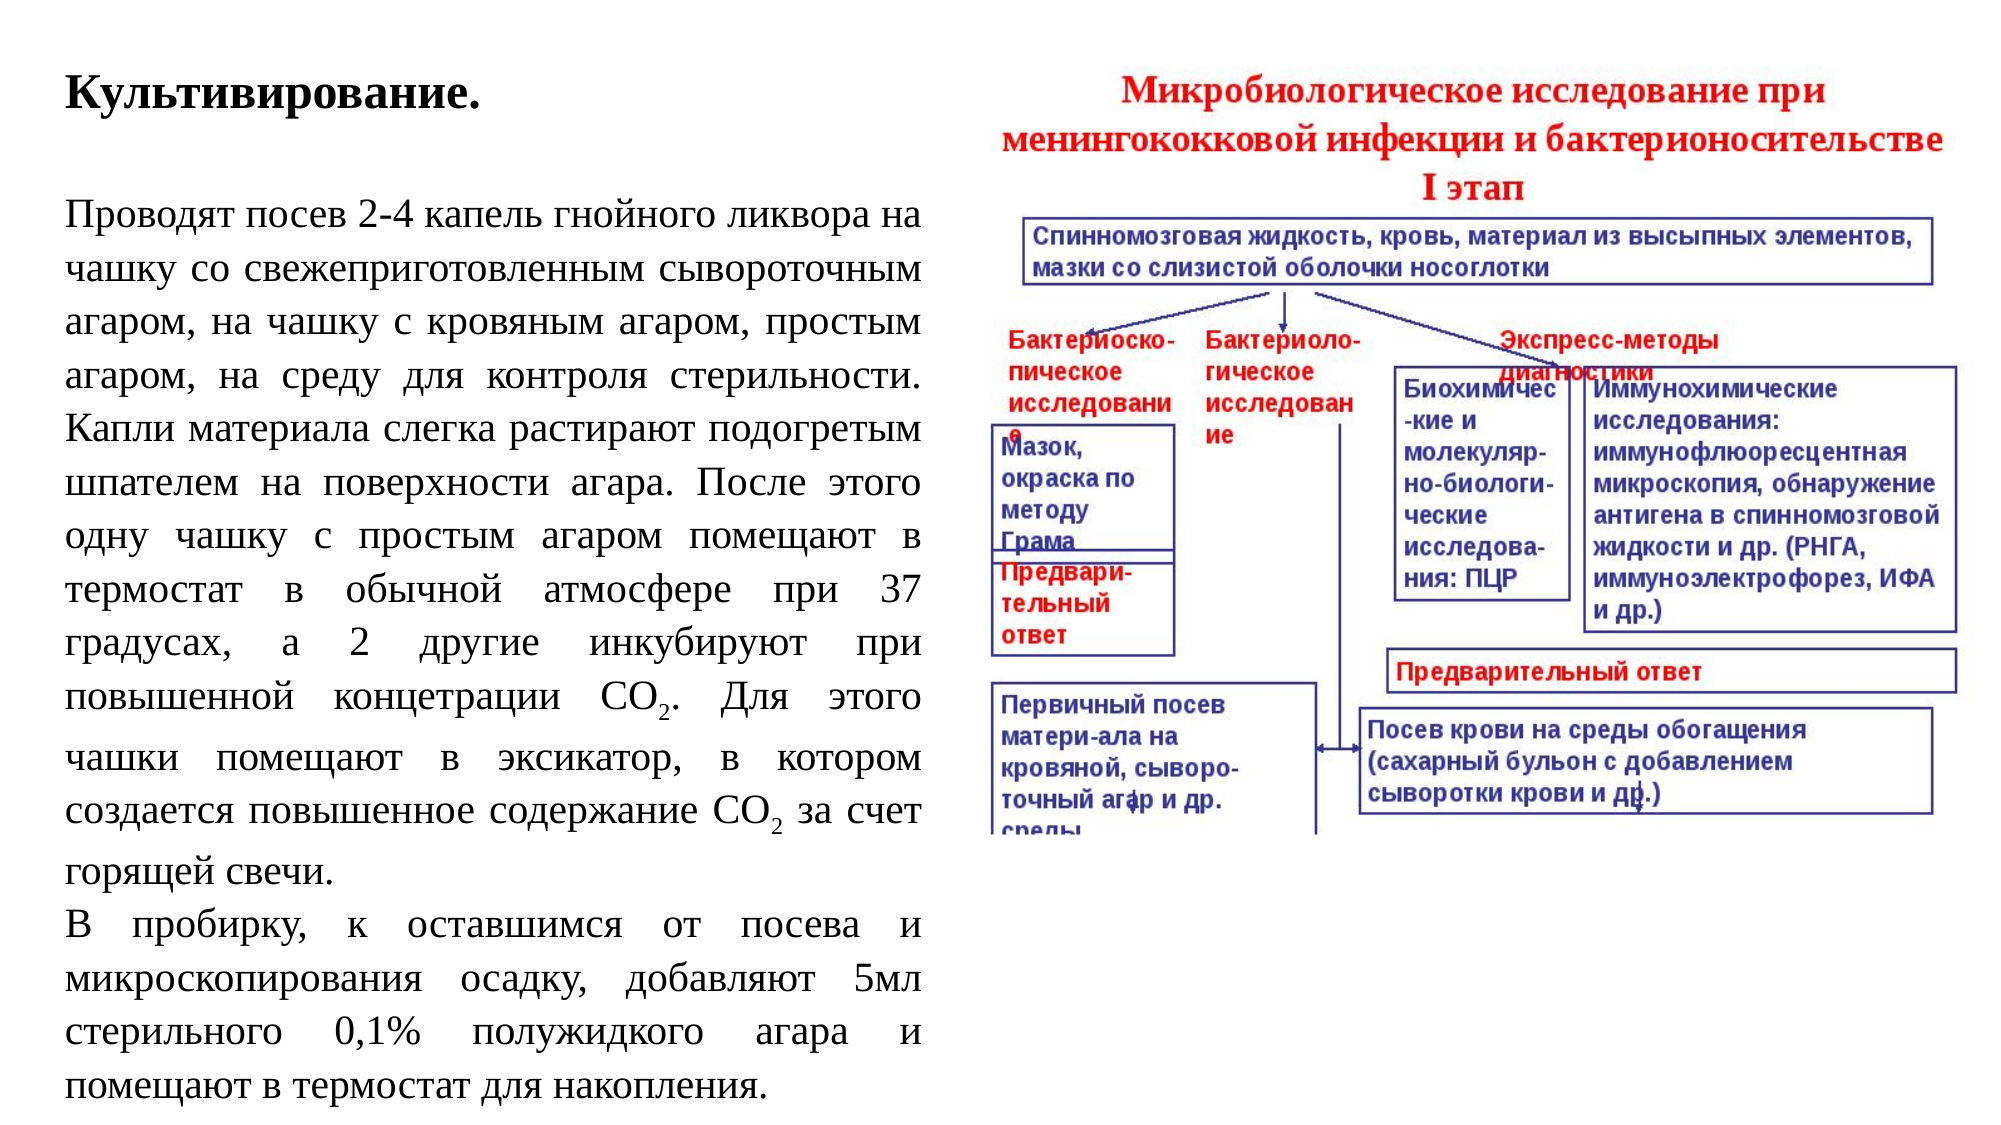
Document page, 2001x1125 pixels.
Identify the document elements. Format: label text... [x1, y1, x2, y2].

text_box Культивирование. Проводят посев 2-4 капель гнойного ликвора на чашку со свежеприготовленным сывороточным агаром, на чашку с кровяным агаром, простым агаром, на среду для контроля стерильности. Капли материала слегка растирают подогретым шпателем на поверхности агара. После этого одну чашку с простым агаром помещают в термостат в обычной атмосфере при 37 градусах, а 2 другие инкубируют при повышенной концетрации СО2. Для этого чашки помещают в эксикатор, в котором создается повышенное содержание СО2 за счет горящей свечи. В пробирку, к оставшимся от посева и микроскопирования осадку, добавляют 5мл стерильного 0,1% полужидкого агара и помещают в термостат для накопления. [49, 46, 937, 1114]
picture [971, 46, 1975, 836]
